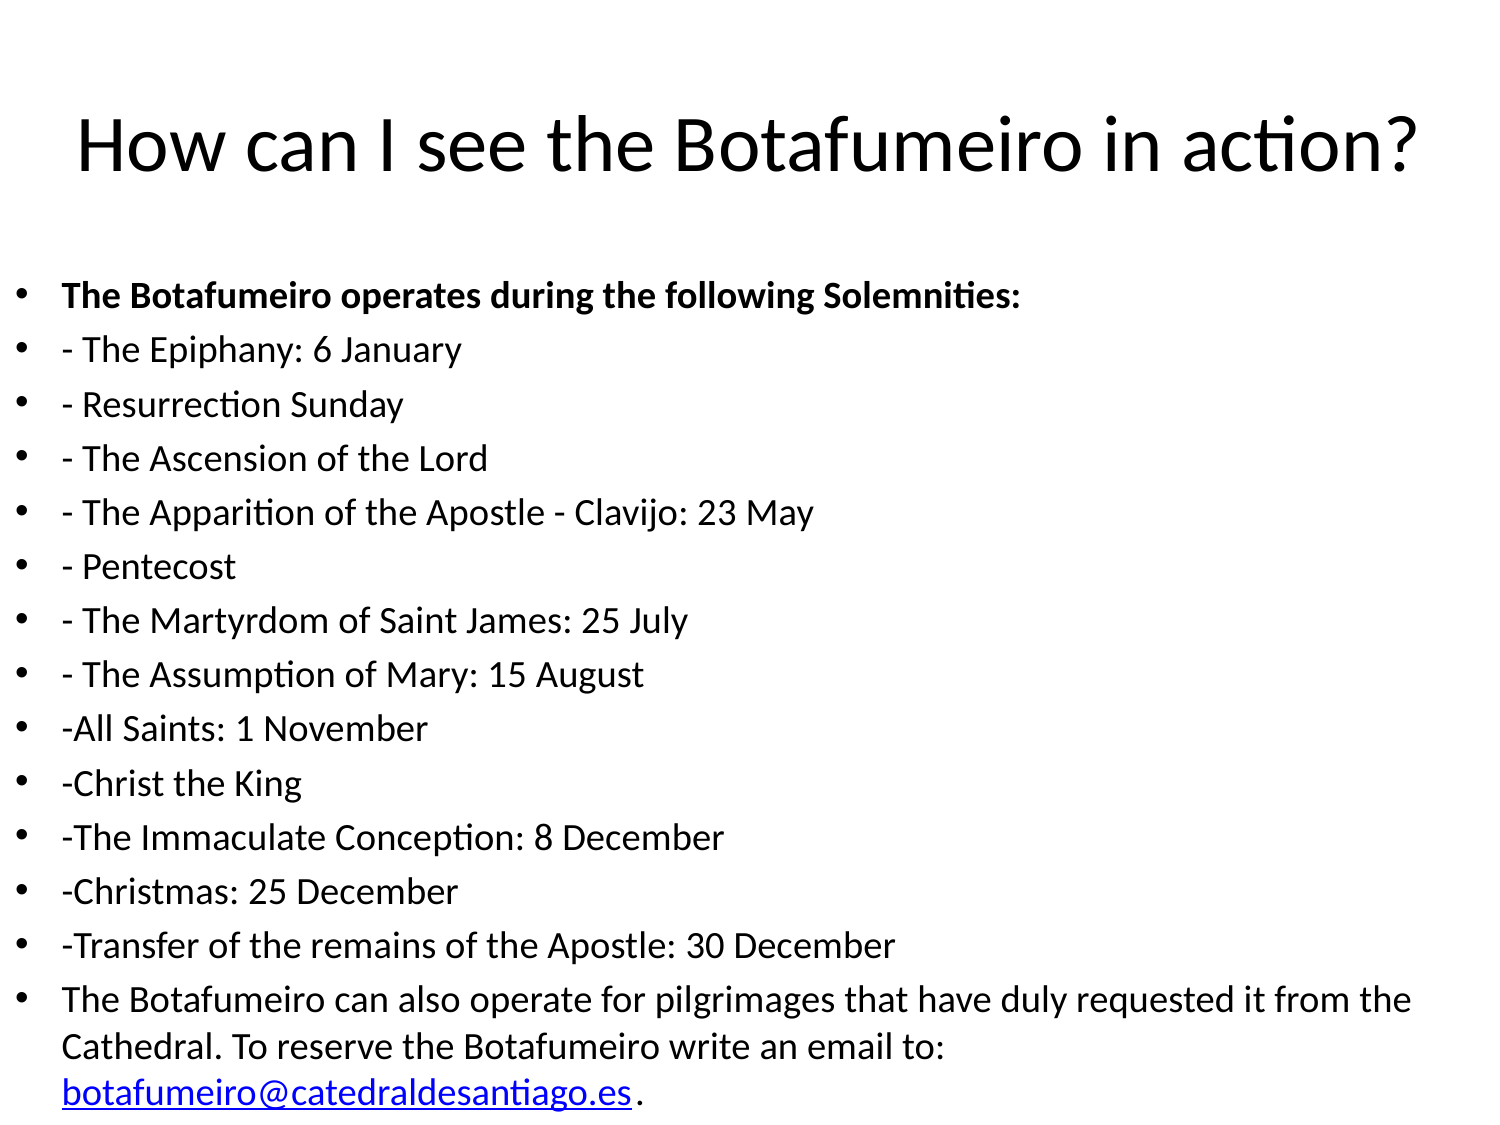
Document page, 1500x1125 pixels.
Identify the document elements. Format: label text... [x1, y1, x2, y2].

list The Botafumeiro operates during the following Solemnities: - The Epiphany: 6 January - Resurrection Sunday - The Ascension of the Lord - The Apparition of the Apostle - Clavijo: 23 May - Pentecost - The Martyrdom of Saint James: 25 July - The Assumption of Mary: 15 August -All Saints: 1 November -Christ the King -The Immaculate Conception: 8 December -Christmas: 25 December -Transfer of the remains of the Apostle: 30 December The Botafumeiro can also operate for pilgrimages that have duly requested it from the Cathedral. To reserve the Botafumeiro write an email to: botafumeiro@catedraldesantiago.es. [0, 262, 1500, 1125]
title How can I see the Botafumeiro in action? [0, 45, 1500, 233]
